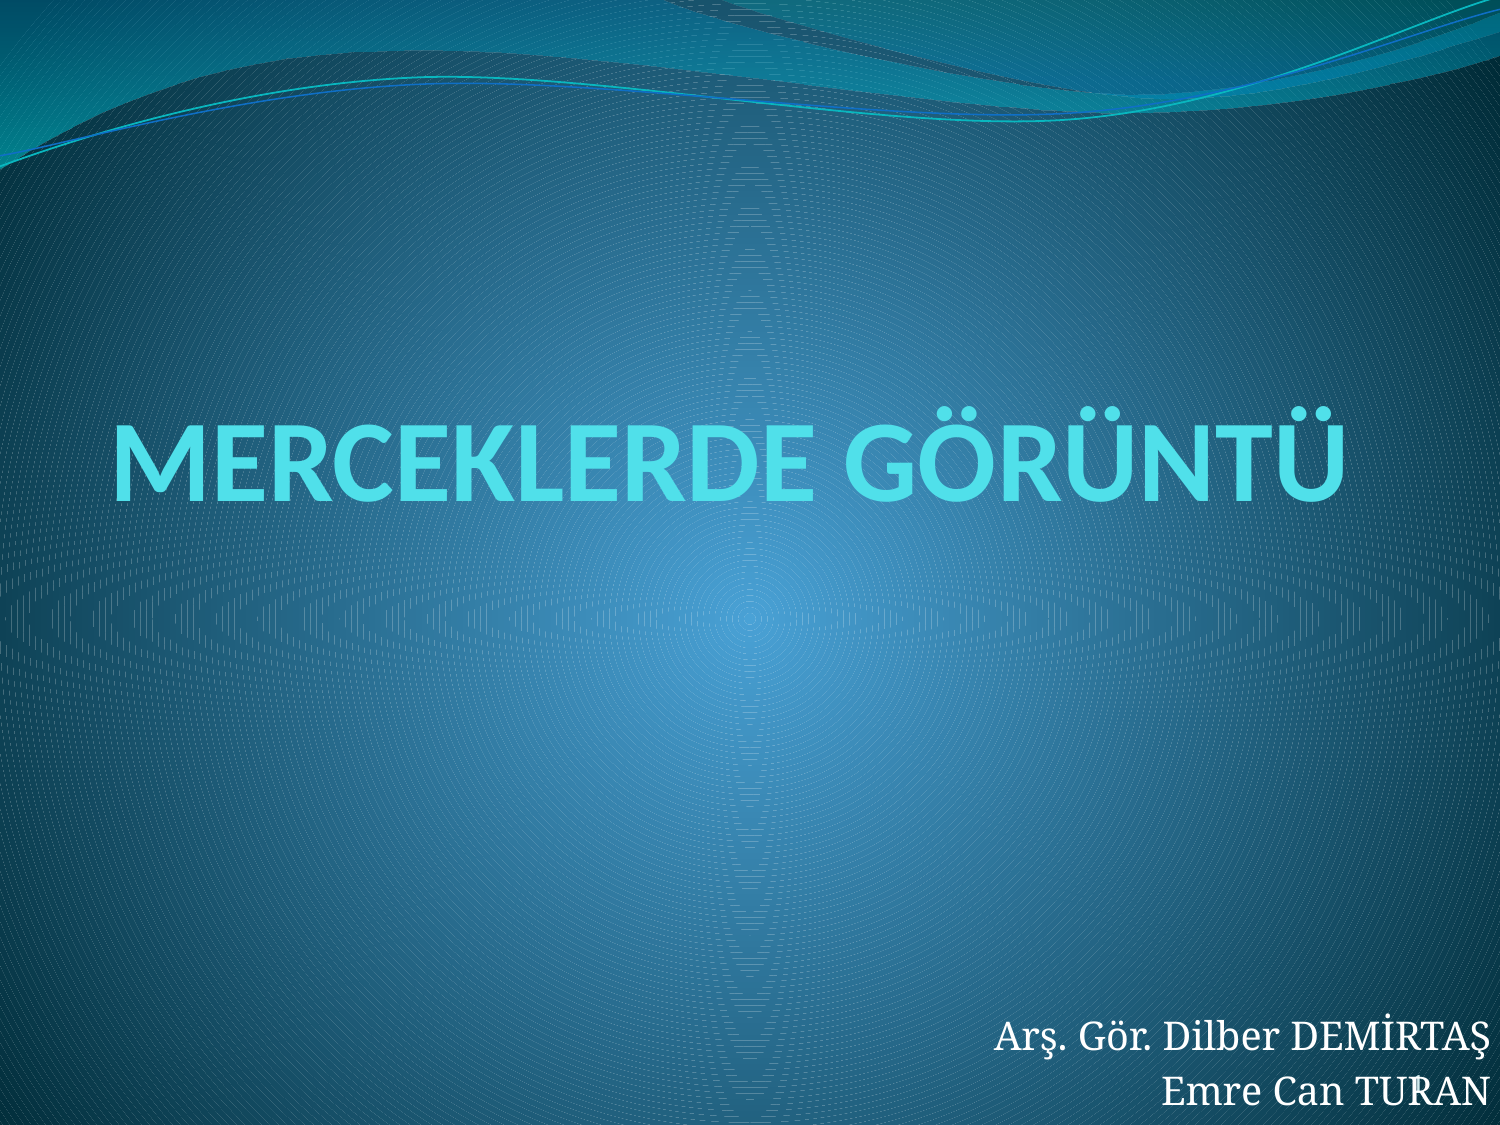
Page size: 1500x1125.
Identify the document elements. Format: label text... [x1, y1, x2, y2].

title MERCEKLERDE GÖRÜNTÜ [87, 224, 1376, 525]
slide_number 1 [1299, 1042, 1425, 1103]
subtitle Arş. Gör. Dilber DEMİRTAŞ Emre Can TURAN [211, 837, 1500, 1125]
